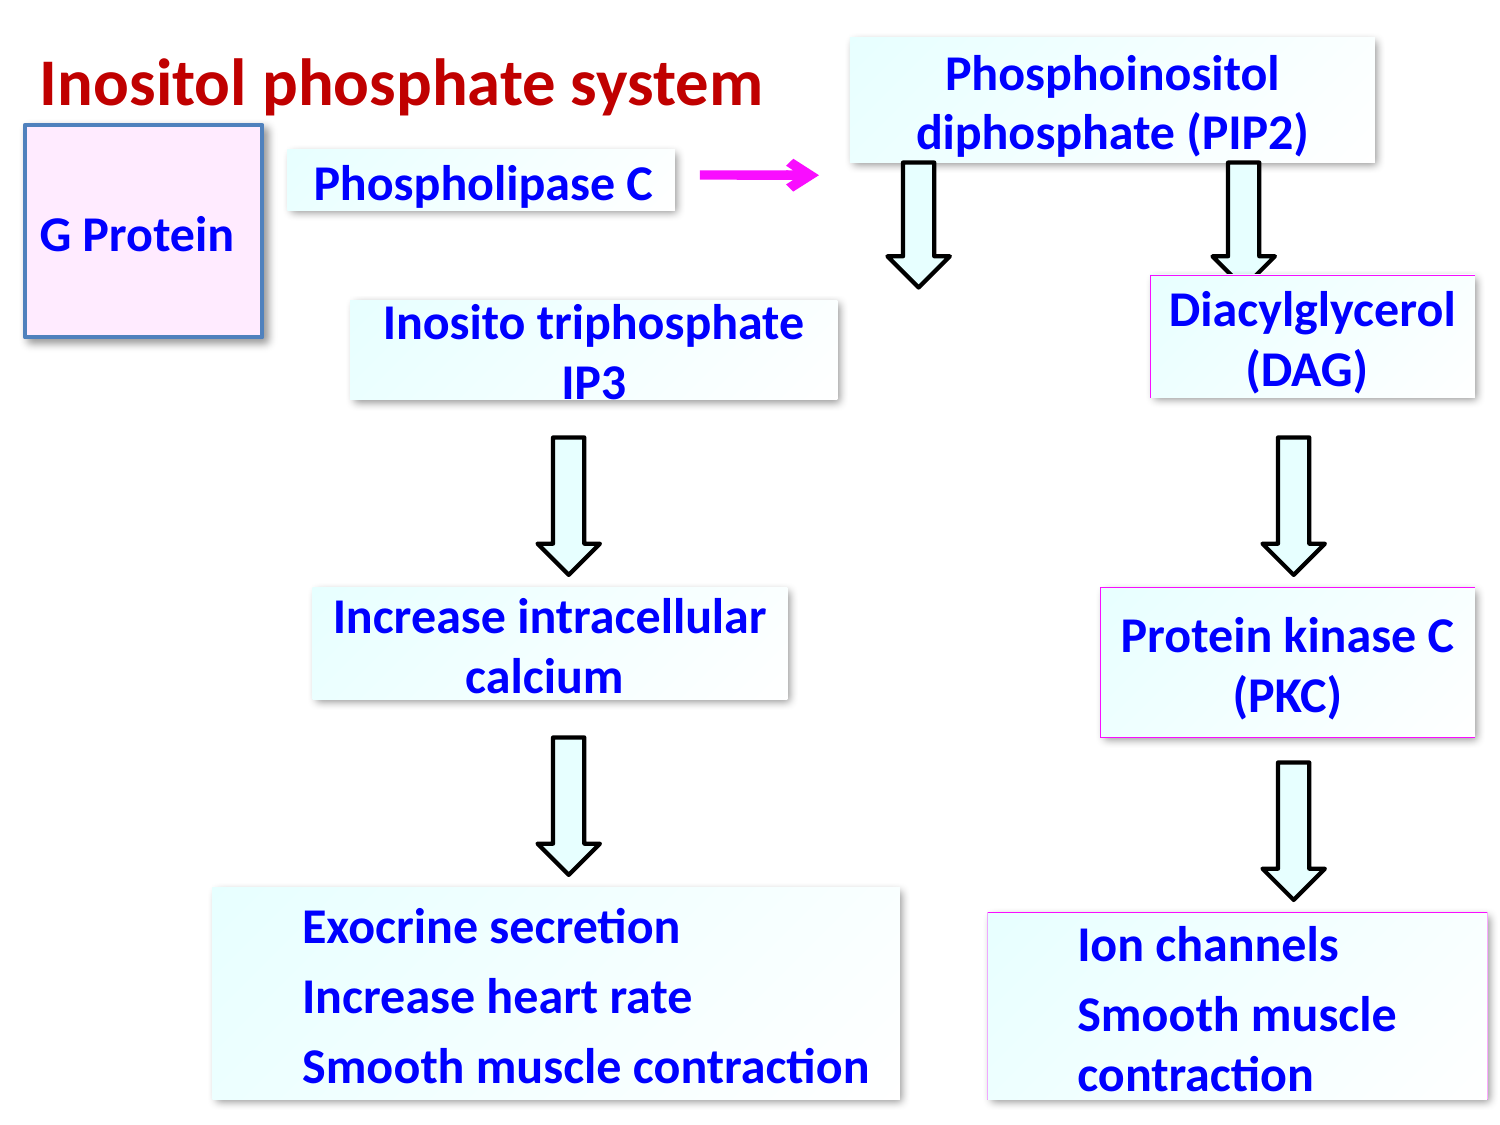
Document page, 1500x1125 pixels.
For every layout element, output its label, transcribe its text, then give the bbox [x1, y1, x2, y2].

text_box G Protein [23, 123, 264, 339]
text_box [1260, 435, 1327, 577]
text_box Phosphoinositol diphosphate (PIP2) [848, 35, 1377, 165]
text_box [535, 435, 602, 577]
text_box [1260, 760, 1327, 903]
text_box Diacylglycerol (DAG) [1148, 273, 1477, 400]
text_box Exocrine secretion Increase heart rate Smooth muscle contraction [210, 885, 902, 1102]
text_box Phospholipase C [285, 148, 677, 213]
text_box [1210, 160, 1277, 271]
text_box Ion channels Smooth muscle contraction [985, 910, 1490, 1102]
text_box Protein kinase C (PKC) [1098, 585, 1477, 739]
text_box Inosito triphosphate IP3 [348, 298, 840, 402]
list Inositol phosphate system [24, 31, 1463, 1075]
text_box [535, 735, 602, 877]
text_box [885, 160, 952, 290]
text_box Increase intracellular calcium [310, 585, 790, 702]
